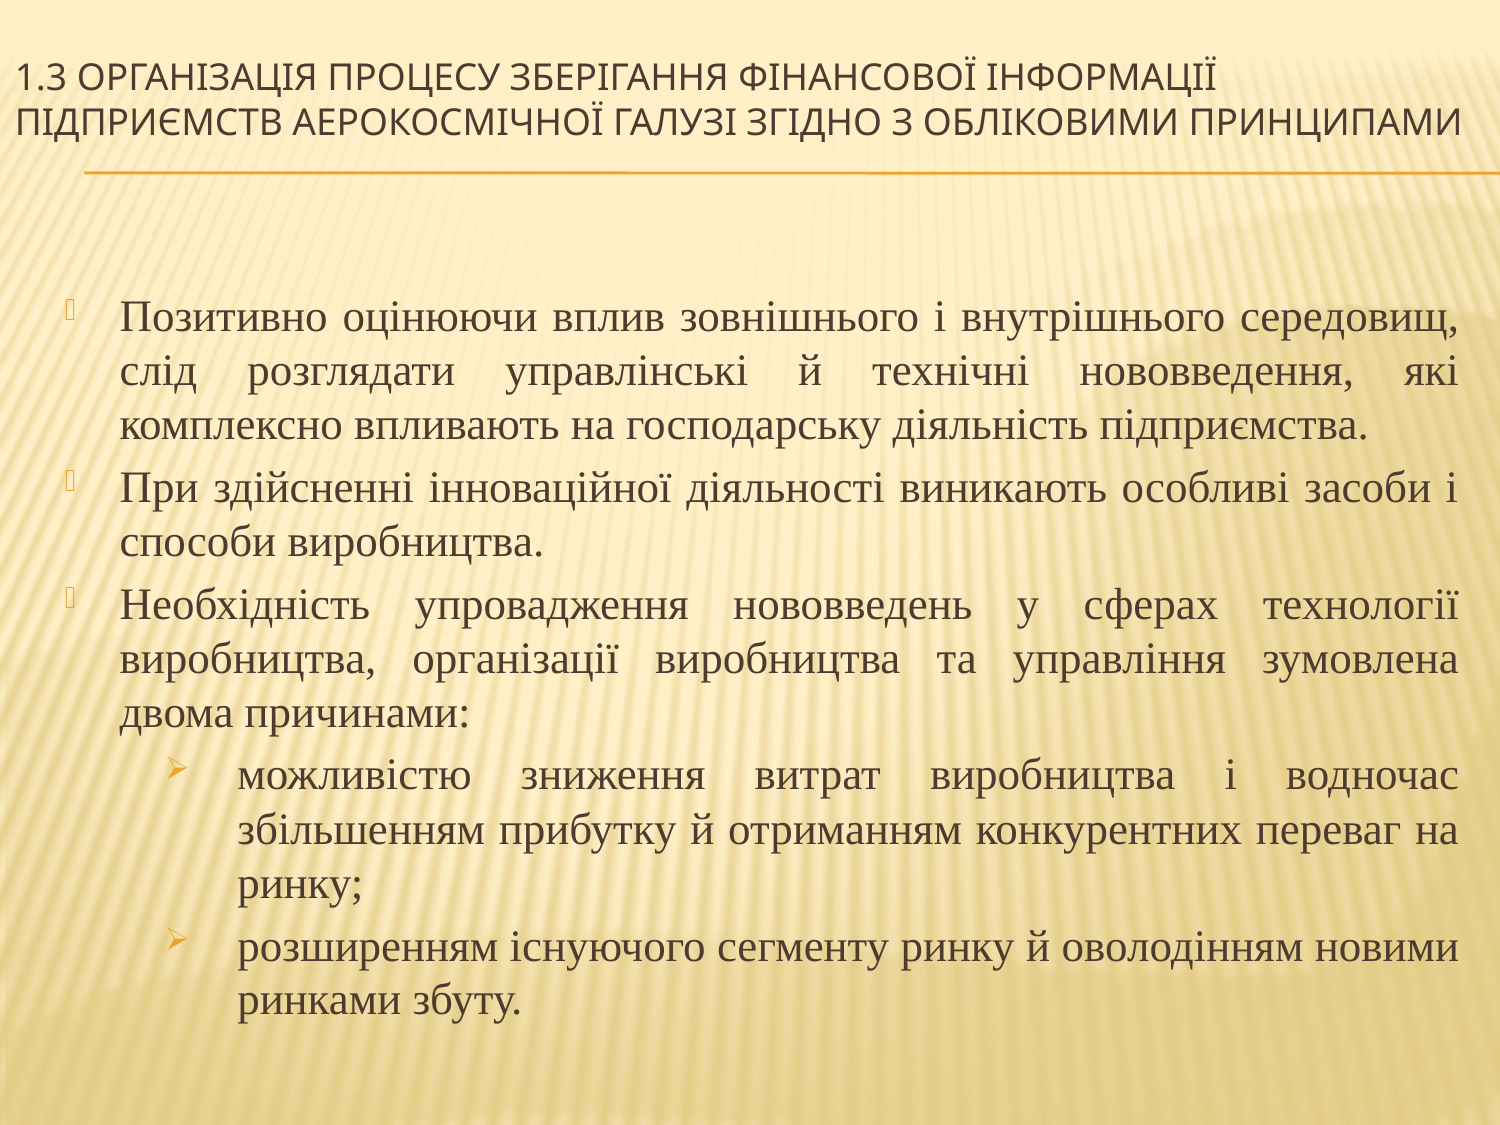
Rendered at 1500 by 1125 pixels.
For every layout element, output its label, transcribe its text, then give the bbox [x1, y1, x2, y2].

title 1.3 Організація процесу зберігання фінансової інформації підприємств аерокосмічної галузі згідно з обліковими принципами [0, 42, 1500, 213]
list Позитивно оцінюючи вплив зовнішнього і внутрішнього середовищ, слід розглядати управлінські й технічні нововведення, які комплексно впливають на господарську діяльність підприємства. При здійсненні інноваційної діяльності виникають особливі засоби і способи виробництва. Необхідність упровадження нововведень у сферах технології виробництва, організації виробництва та управління зумовлена двома причинами: можливістю зниження витрат виробництва і водночас збільшенням прибутку й отриманням конкурентних переваг на ринку; розширенням існуючого сегменту ринку й оволодінням новими ринками збуту. [50, 278, 1475, 1035]
